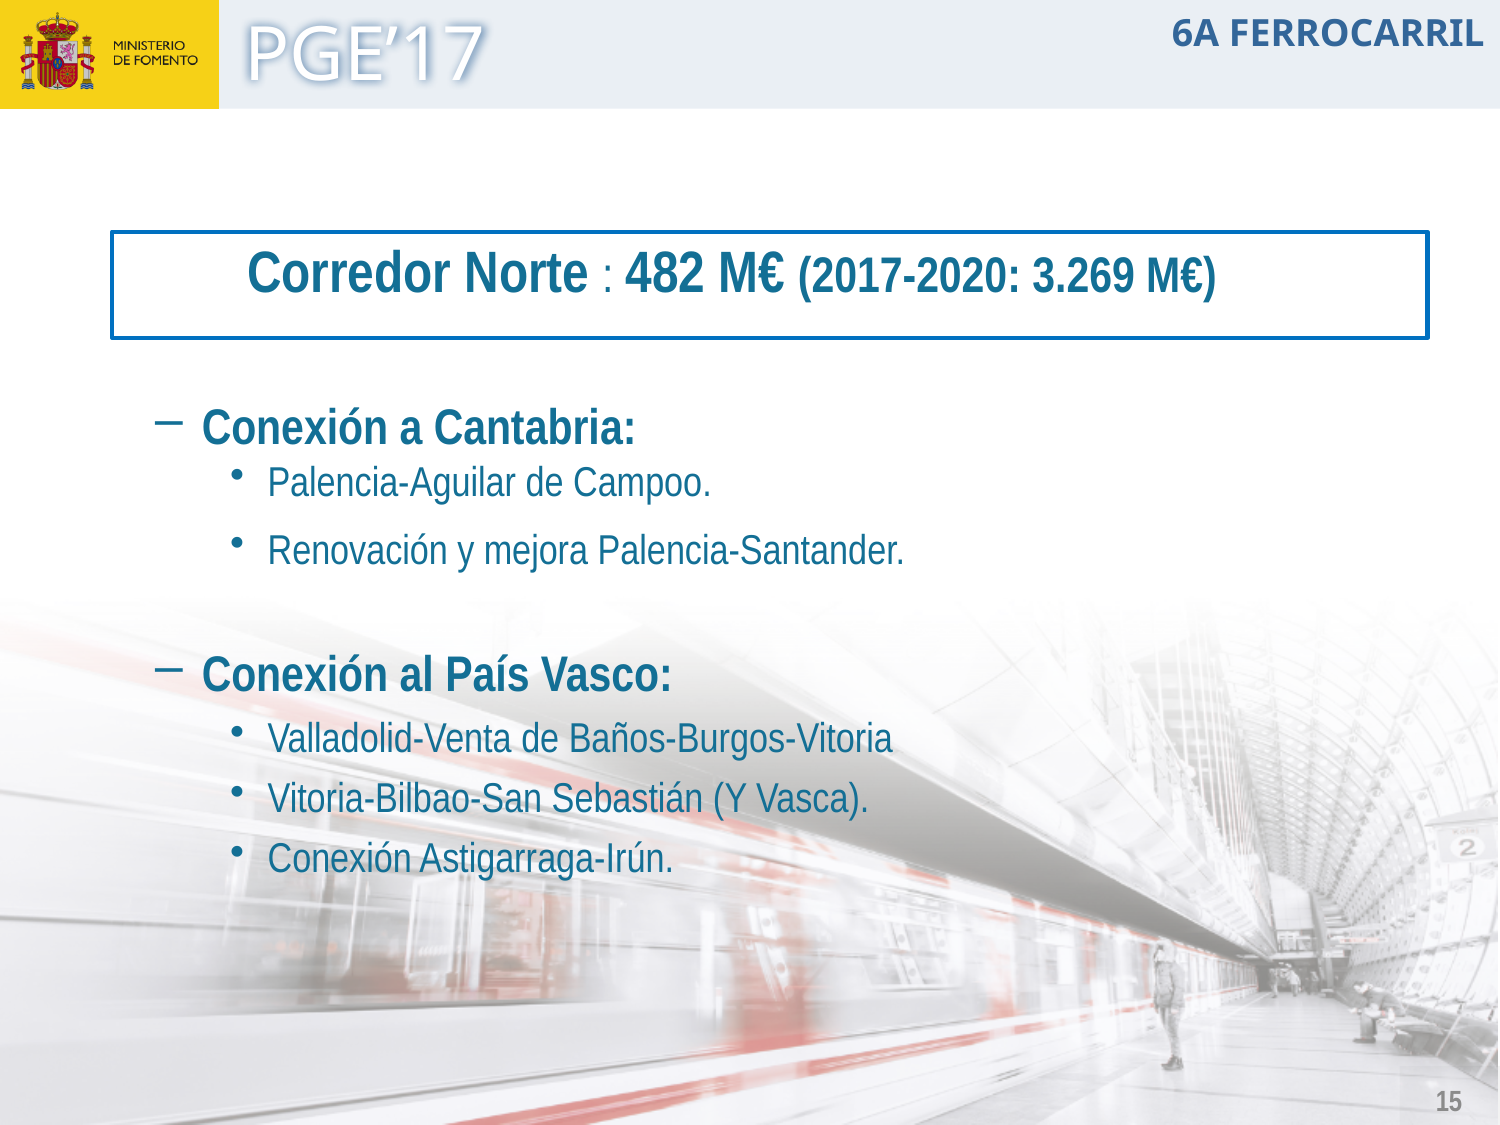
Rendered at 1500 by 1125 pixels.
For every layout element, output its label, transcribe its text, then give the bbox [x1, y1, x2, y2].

picture [0, 591, 1498, 1125]
slide_number 15 [1404, 1069, 1495, 1125]
text_box 6A FERROCARRIL [242, 7, 1500, 102]
text_box [110, 230, 1430, 340]
text_box Corredor Norte : 482 M€ (2017-2020: 3.269 M€) Conexión a Cantabria: Palencia-Aguilar de Campoo. Renovación y mejora Palencia-Santander. Conexión al País Vasco: Valladolid-Venta de Baños-Burgos-Vitoria Vitoria-Bilbao-San Sebastián (Y Vasca). Conexión Astigarraga-Irún. [64, 131, 1400, 947]
picture [0, 0, 219, 109]
